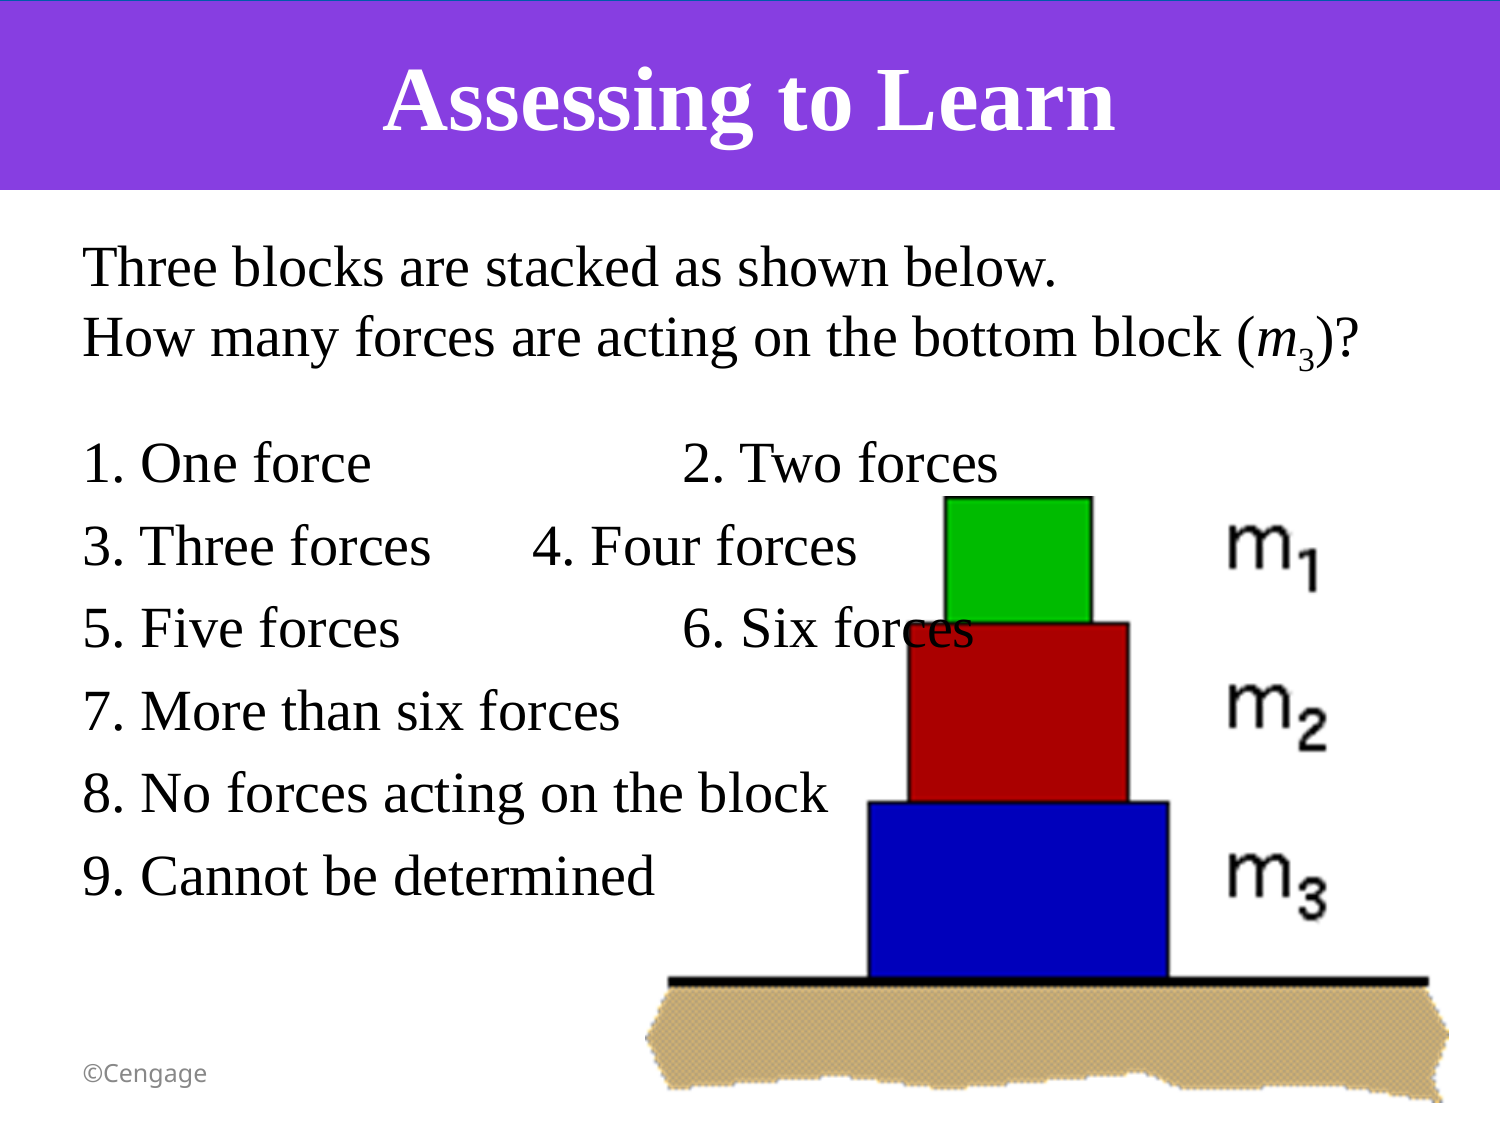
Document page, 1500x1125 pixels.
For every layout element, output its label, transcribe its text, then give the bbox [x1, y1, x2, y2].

picture [0, 0, 1500, 190]
text_box 1. One force 2. Two forces 3. Three forces 4. Four forces 5. Five forces 6. Six forces 7. More than six forces 8. No forces acting on the block 9. Cannot be determined [74, 417, 1048, 915]
picture [645, 496, 1449, 1103]
text_box ©Cengage [75, 1050, 550, 1096]
text_box Three blocks are stacked as shown below. How many forces are acting on the bottom block (m3)? [74, 220, 1438, 386]
